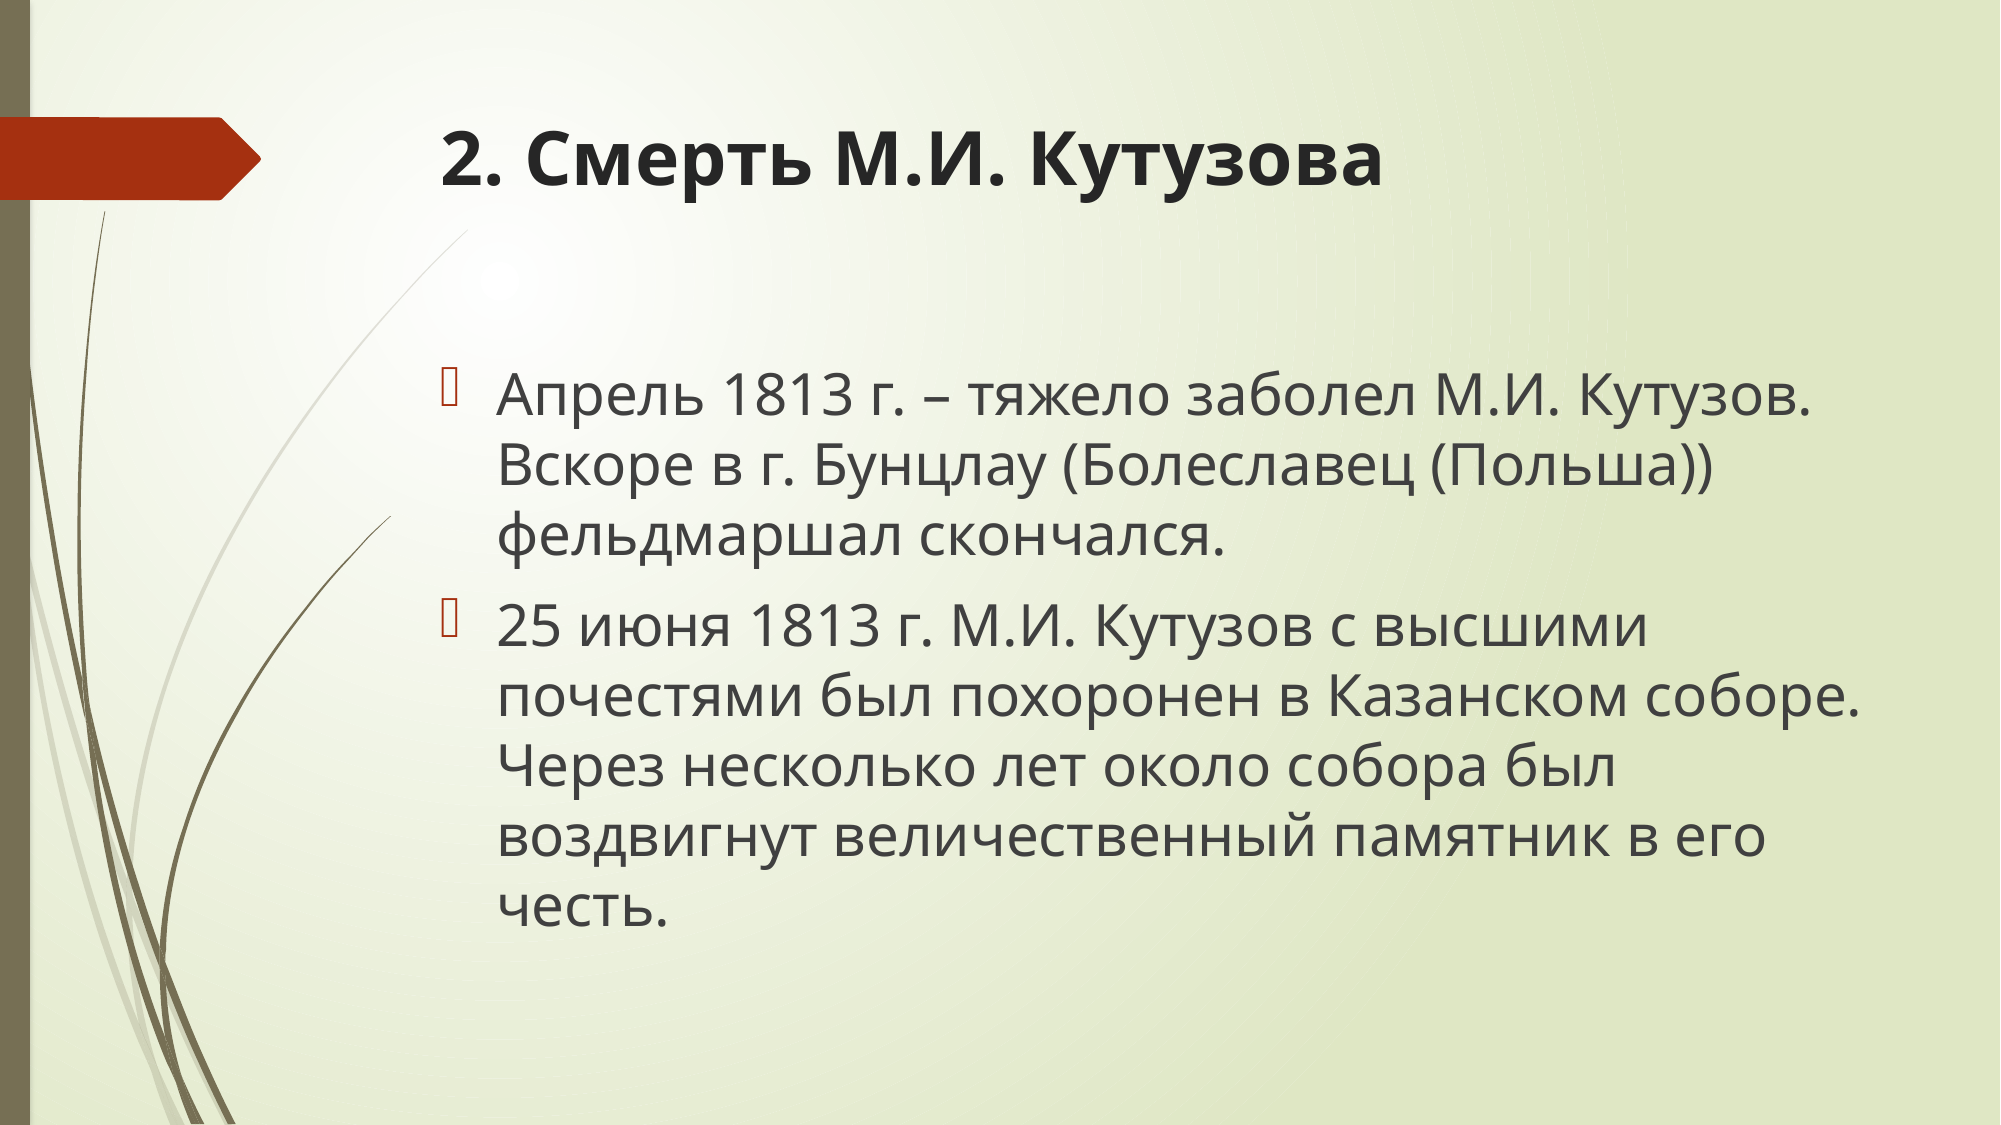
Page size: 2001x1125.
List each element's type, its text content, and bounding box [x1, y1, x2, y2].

list Апрель 1813 г. – тяжело заболел М.И. Кутузов. Вскоре в г. Бунцлау (Болеславец (Польша)) фельдмаршал скончался. 25 июня 1813 г. М.И. Кутузов с высшими почестями был похоронен в Казанском соборе. Через несколько лет около собора был воздвигнут величественный памятник в его честь. [424, 350, 1888, 970]
title 2. Смерть М.И. Кутузова [425, 102, 1888, 313]
